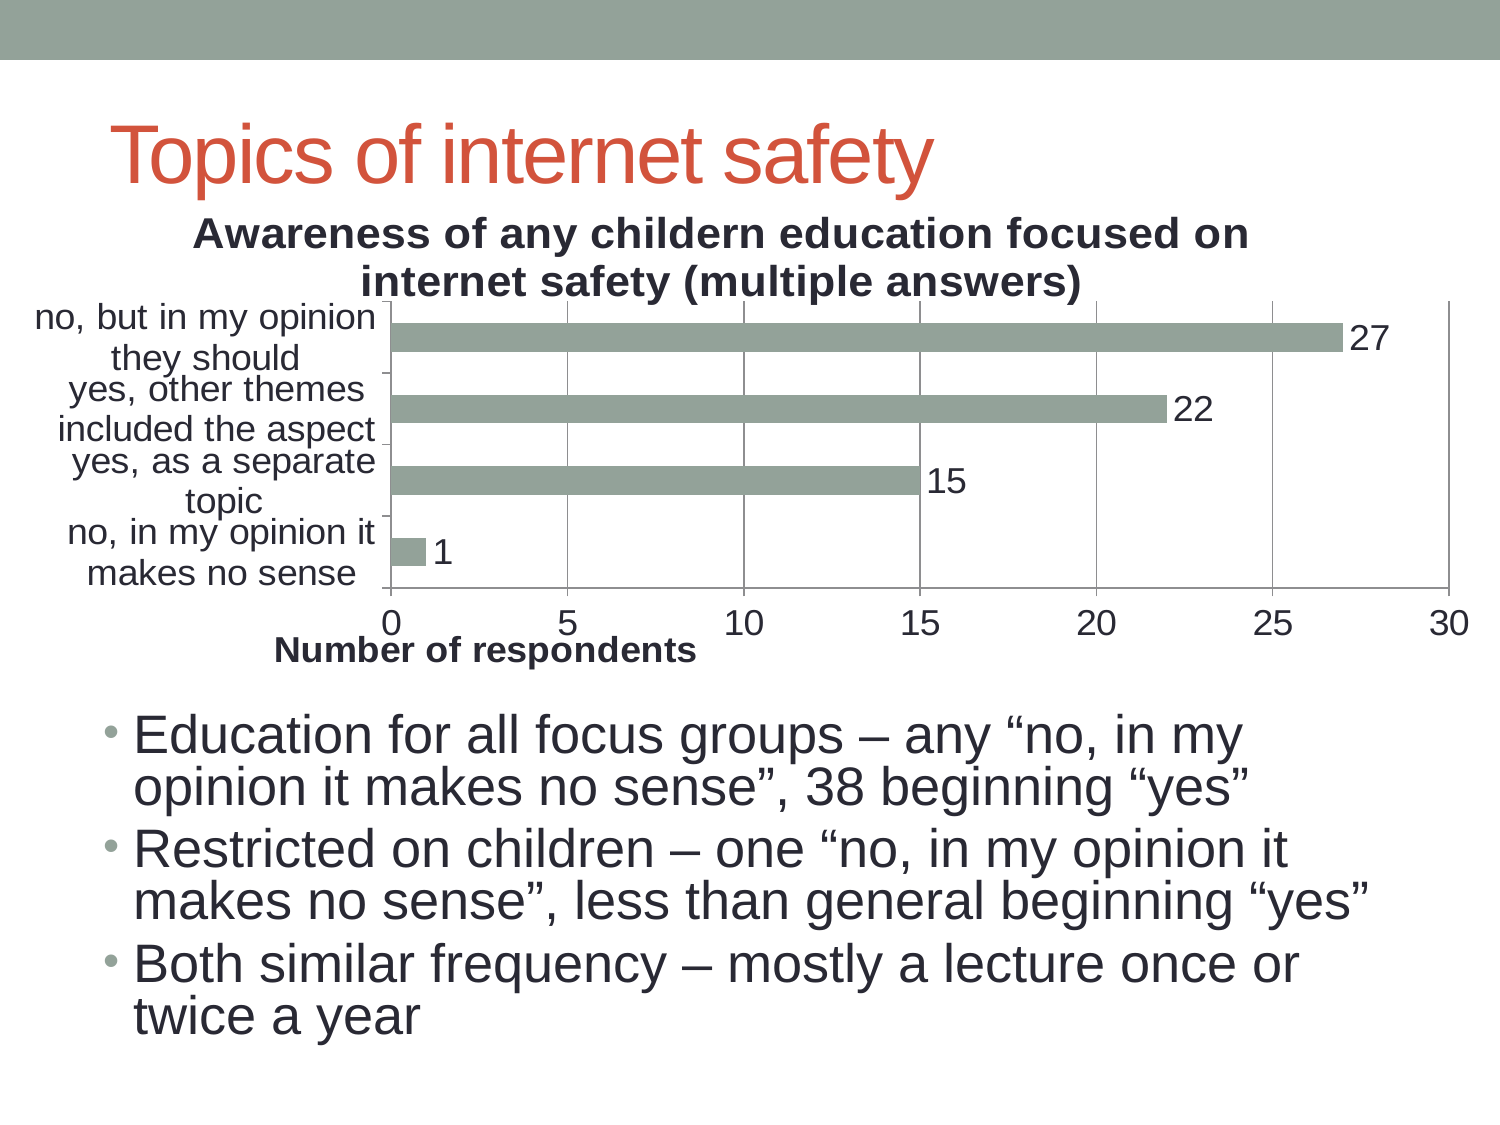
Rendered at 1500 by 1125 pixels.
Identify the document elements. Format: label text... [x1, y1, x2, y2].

list Education for all focus groups – any “no, in my opinion it makes no sense”, 38 beginning “yes” Restricted on children – one “no, in my opinion it makes no sense”, less than general beginning “yes” Both similar frequency – mostly a lecture once or twice a year [88, 704, 1401, 1083]
chart [17, 193, 1483, 681]
title Topics of internet safety [94, 50, 1407, 190]
